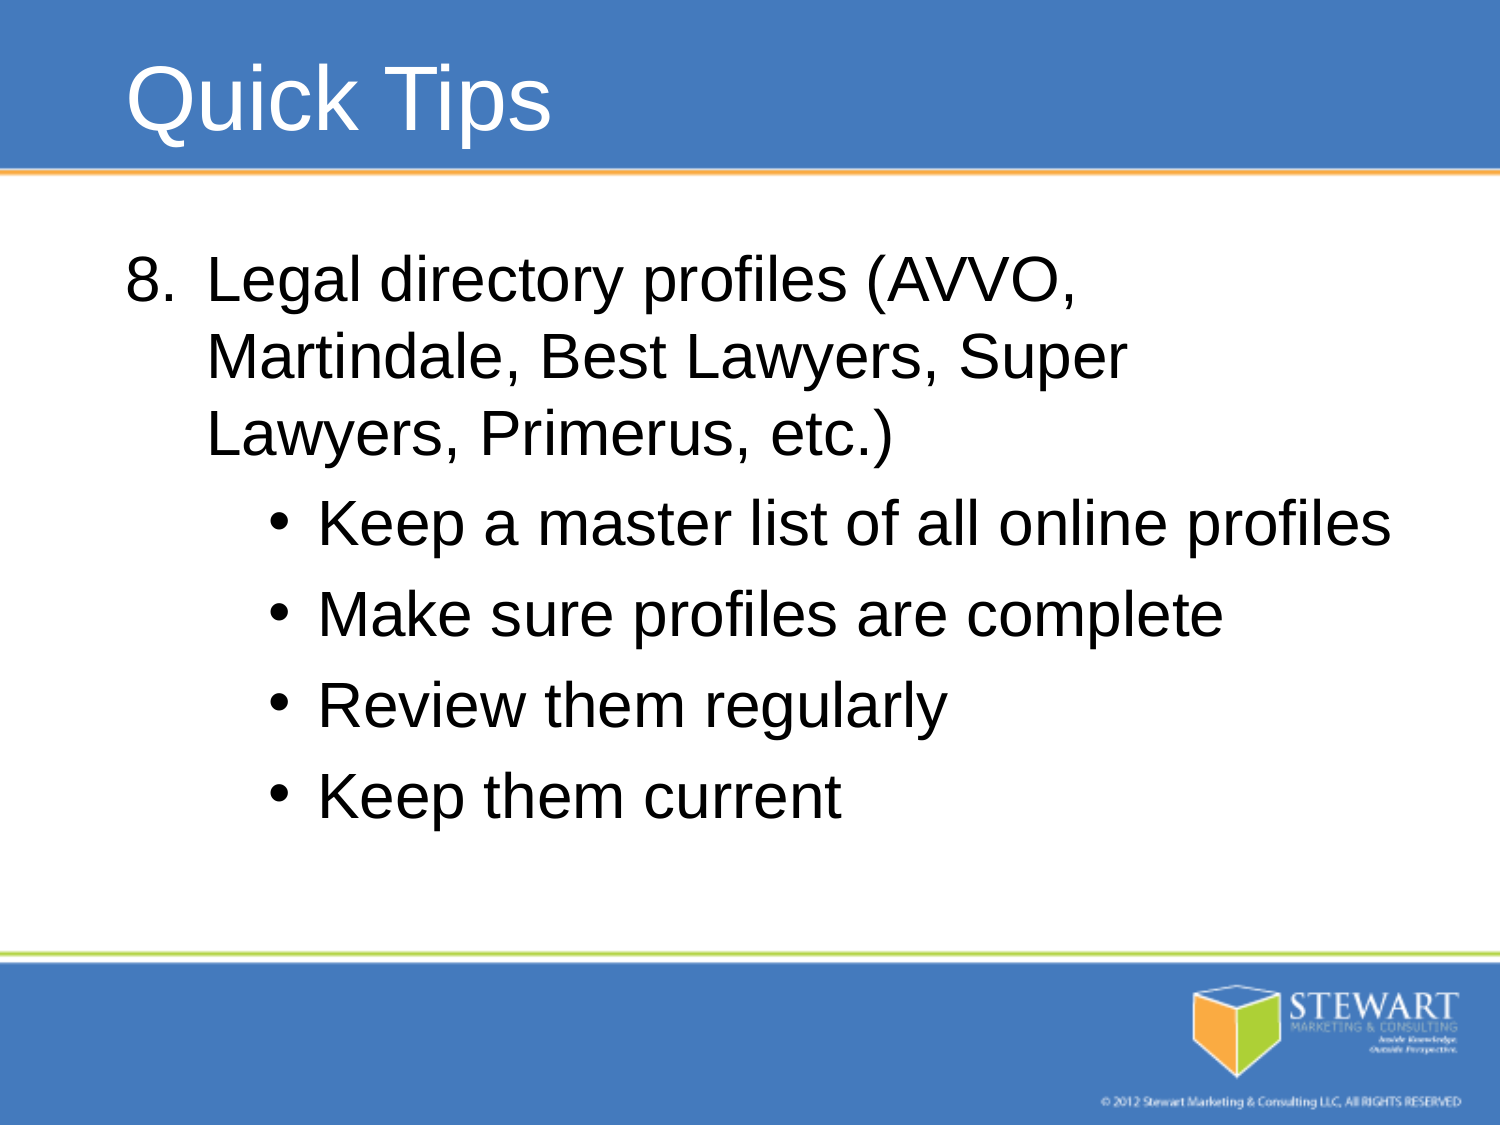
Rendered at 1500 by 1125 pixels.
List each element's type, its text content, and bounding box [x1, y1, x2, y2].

picture [0, 0, 1500, 1125]
title Quick Tips [125, 0, 1400, 188]
list Legal directory profiles (AVVO, Martindale, Best Lawyers, Super Lawyers, Primerus, etc.) Keep a master list of all online profiles Make sure profiles are complete Review them regularly Keep them current [125, 237, 1400, 913]
